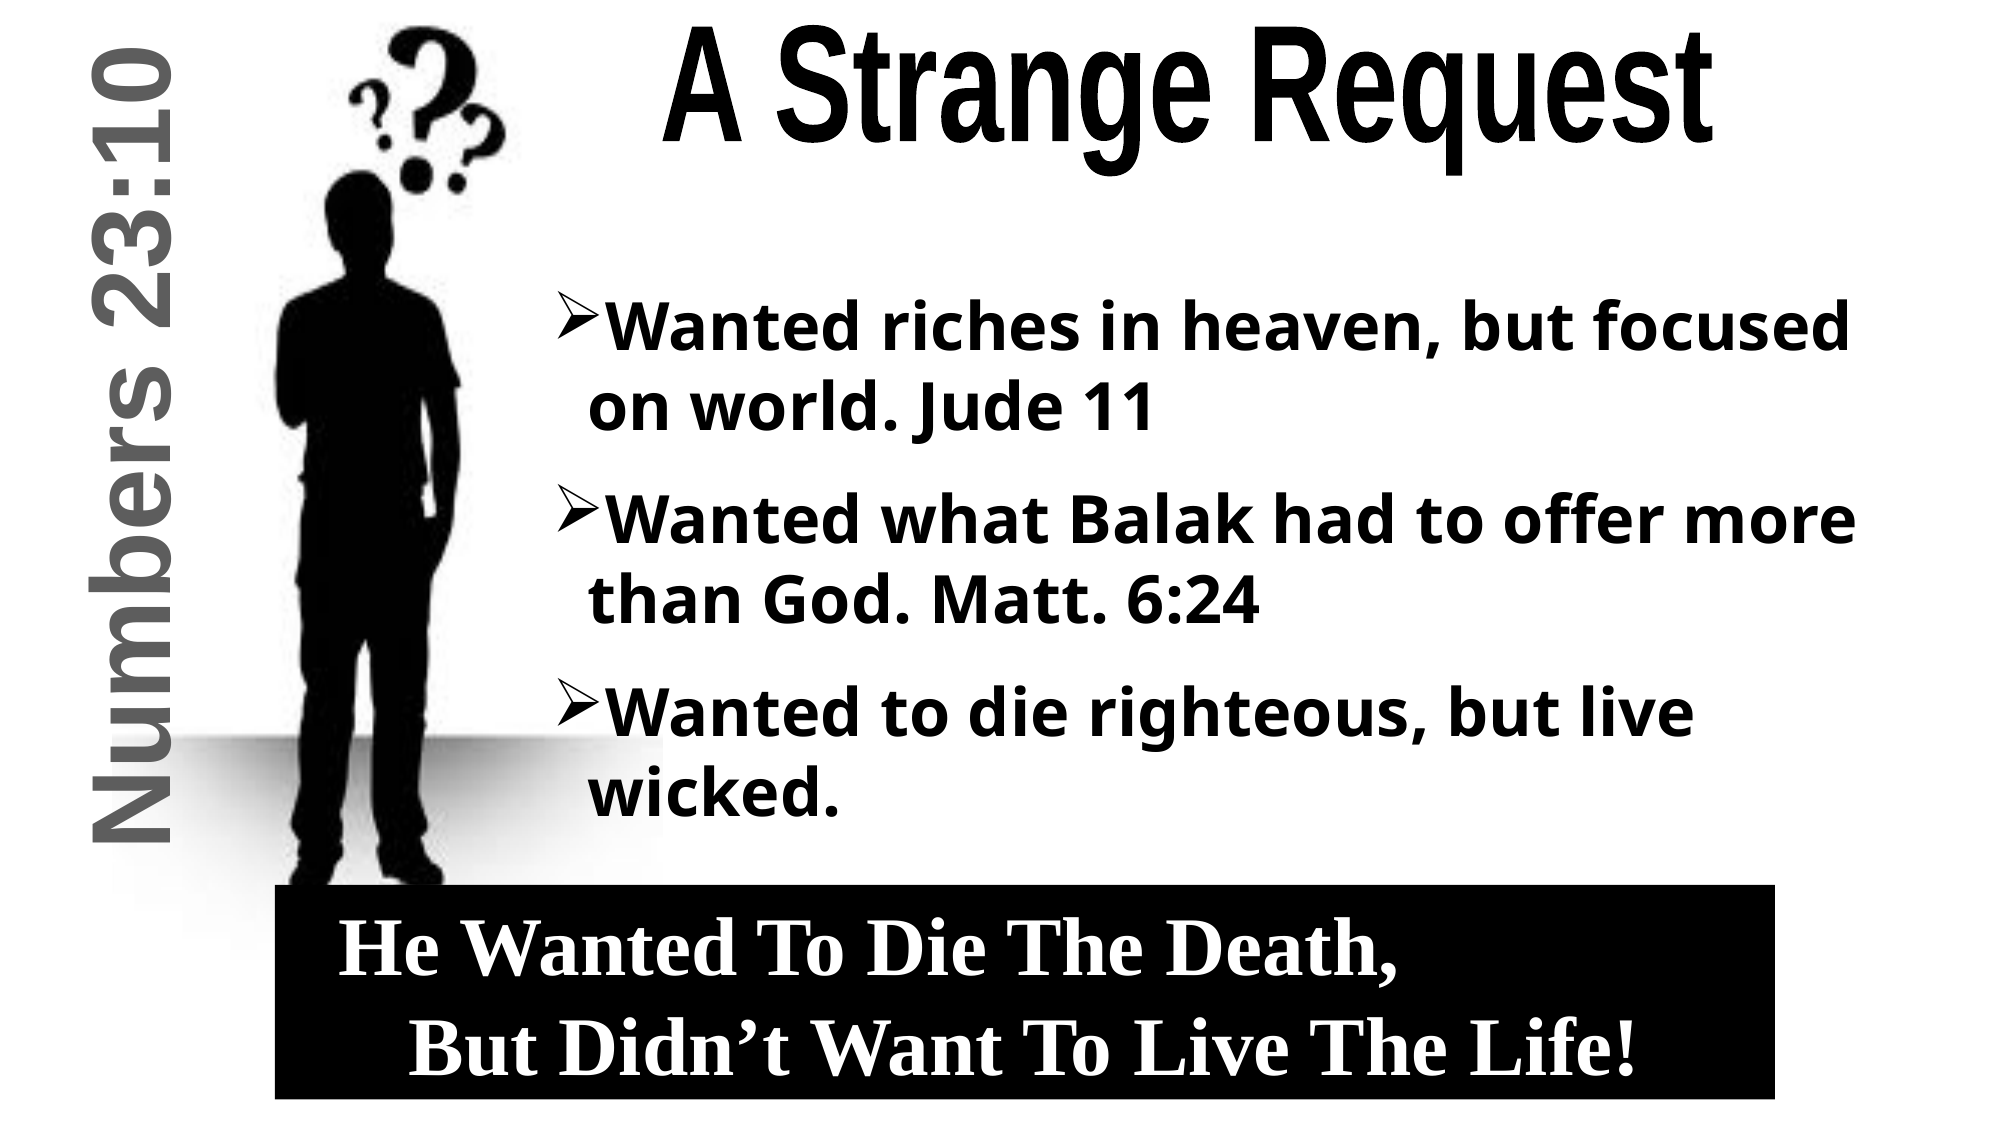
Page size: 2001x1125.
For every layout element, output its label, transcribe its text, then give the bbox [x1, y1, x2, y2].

text_box He Wanted To Die The Death, But Didn’t Want To Live The Life! [274, 884, 1775, 1100]
picture [112, 0, 663, 960]
text_box Numbers 23:10 [49, 29, 107, 866]
text_box Wanted riches in heaven, but focused on world. Jude 11 Wanted what Balak had to offer more than God. Matt. 6:24 Wanted to die righteous, but live wicked. [666, 276, 1925, 951]
